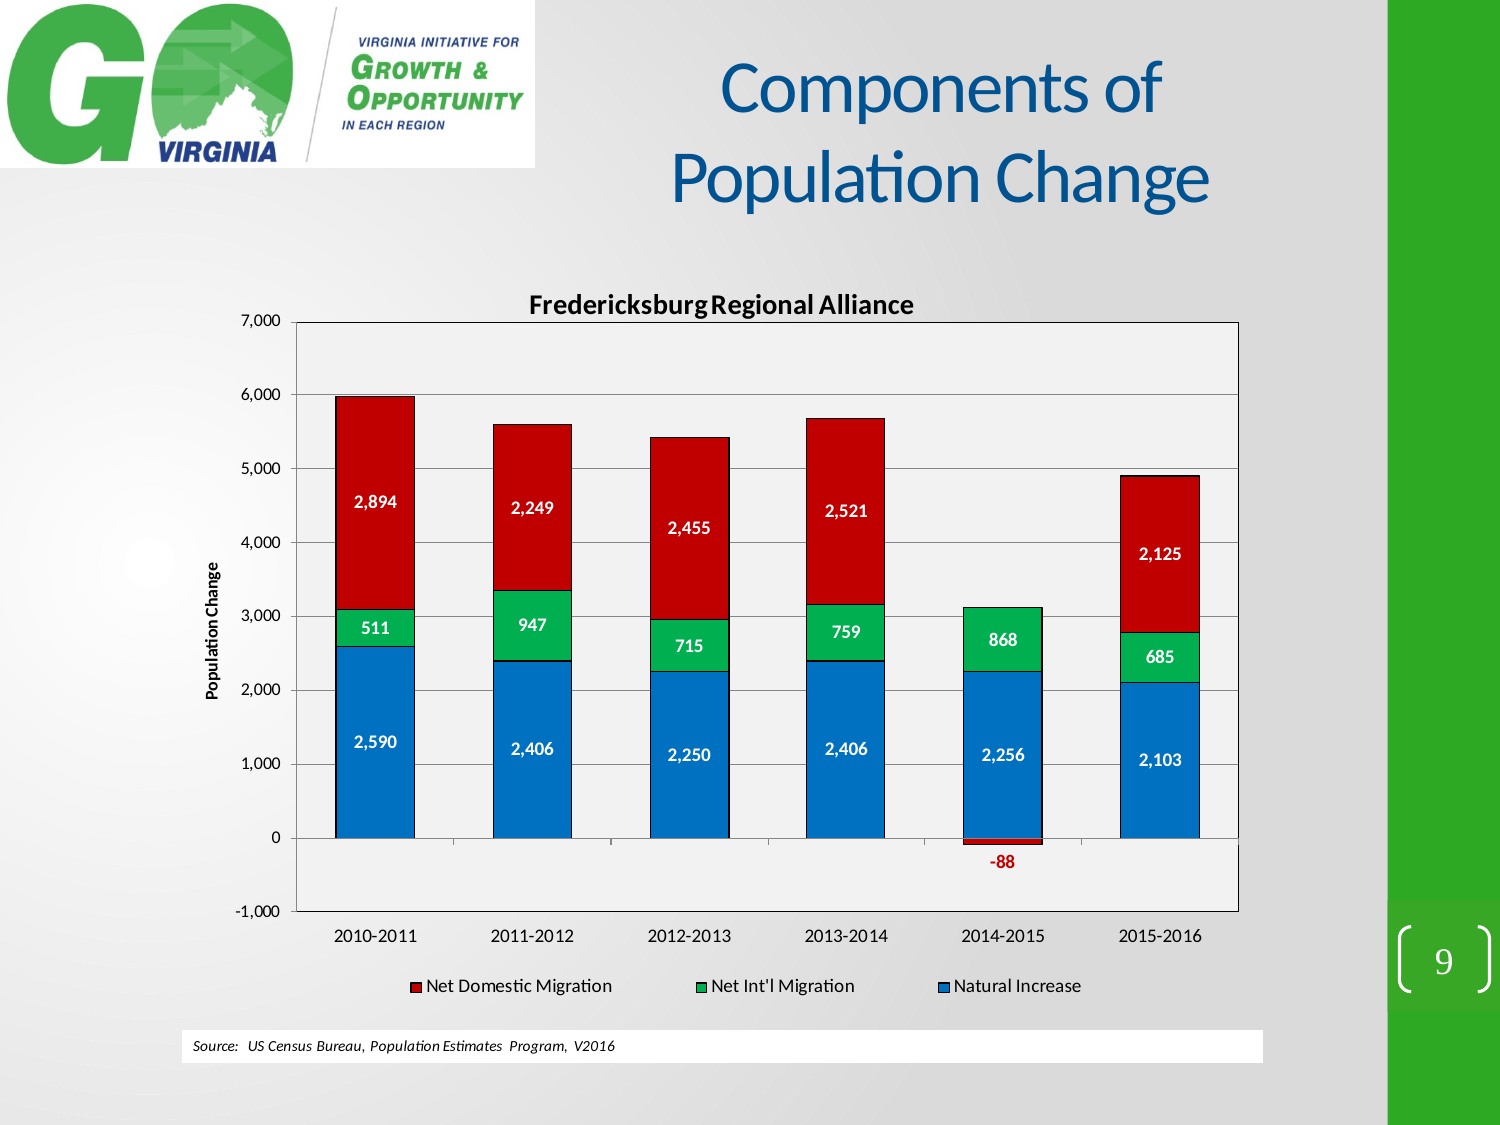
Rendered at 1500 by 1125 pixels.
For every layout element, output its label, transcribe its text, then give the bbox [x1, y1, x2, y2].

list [181, 274, 1264, 1063]
slide_number 9 [1397, 925, 1492, 994]
picture [0, 0, 535, 168]
title Components of Population Change [559, 33, 1323, 222]
